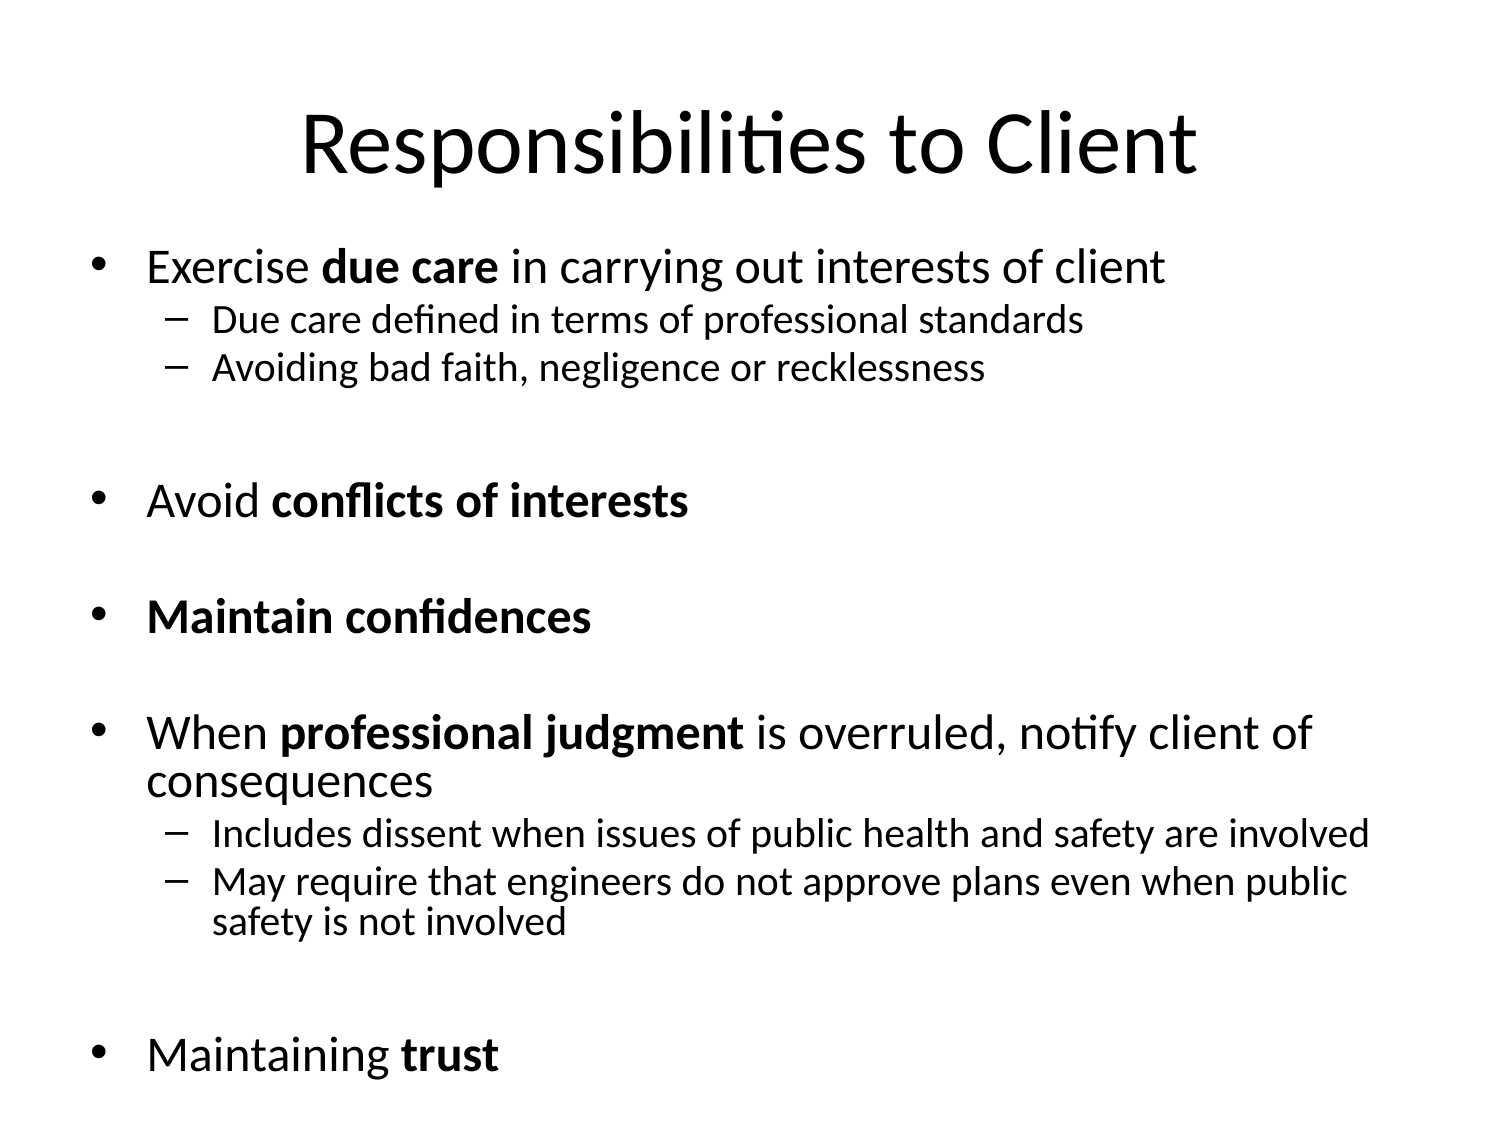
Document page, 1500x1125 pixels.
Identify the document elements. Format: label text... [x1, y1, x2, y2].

title Responsibilities to Client [75, 75, 1425, 200]
list Exercise due care in carrying out interests of client Due care defined in terms of professional standards Avoiding bad faith, negligence or recklessness Avoid conflicts of interests Maintain confidences When professional judgment is overruled, notify client of consequences Includes dissent when issues of public health and safety are involved May require that engineers do not approve plans even when public safety is not involved Maintaining trust [75, 237, 1425, 1100]
